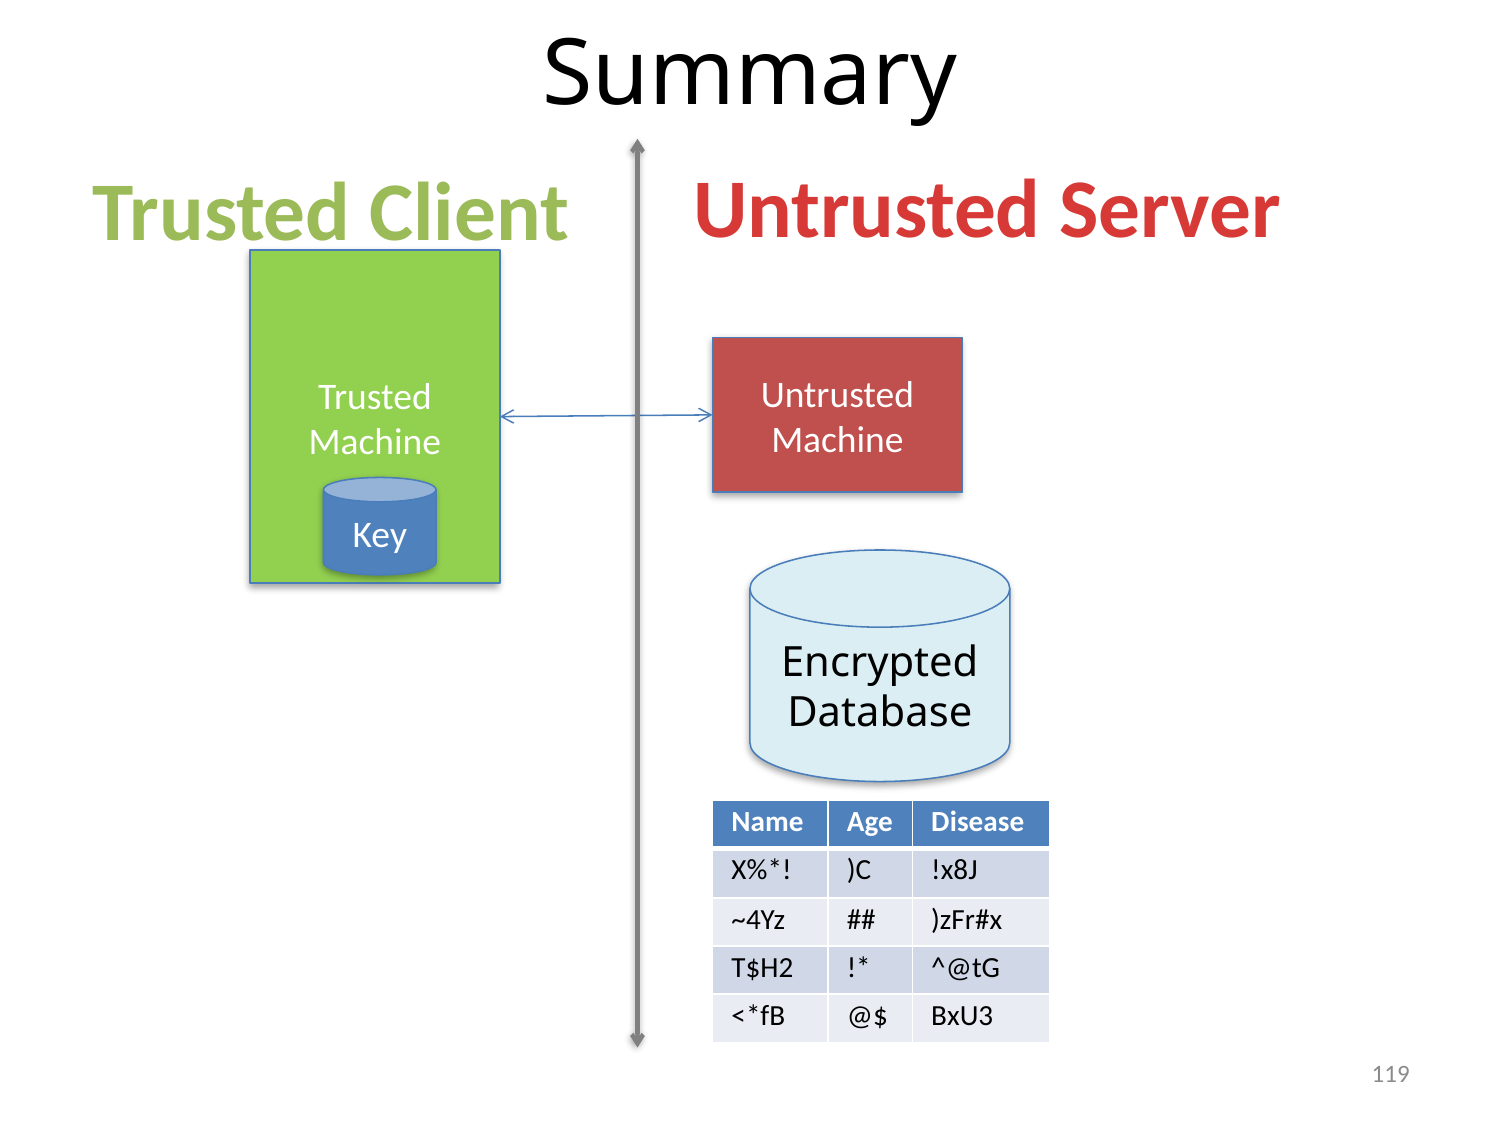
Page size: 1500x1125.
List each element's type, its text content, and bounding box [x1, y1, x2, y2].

text_box Untrusted Machine [712, 337, 963, 493]
title Summary [75, 0, 1425, 136]
table_cell <*fB [713, 995, 827, 1042]
table_cell ~4Yz [713, 899, 827, 945]
text_box Encrypted Database [749, 549, 1011, 783]
text_box Untrusted Server [678, 146, 1297, 262]
table_cell )C [829, 851, 912, 897]
table_cell ## [829, 899, 912, 945]
table_header Disease [913, 801, 1049, 846]
table_cell ^@tG [913, 947, 1049, 993]
table_cell T$H2 [713, 947, 827, 993]
text_box Trusted Client [24, 149, 633, 265]
table_cell !* [829, 947, 912, 993]
table_cell )zFr#x [913, 899, 1049, 945]
table_cell X%*! [713, 851, 827, 897]
text_box Key [322, 476, 437, 576]
table_cell !x8J [913, 851, 1049, 897]
text_box Trusted Machine [249, 265, 501, 584]
table_header Age [829, 801, 912, 846]
table_header Name [713, 801, 827, 846]
table_cell @$ [829, 995, 912, 1042]
table_cell BxU3 [913, 995, 1049, 1042]
slide_number 119 [1074, 1042, 1425, 1103]
